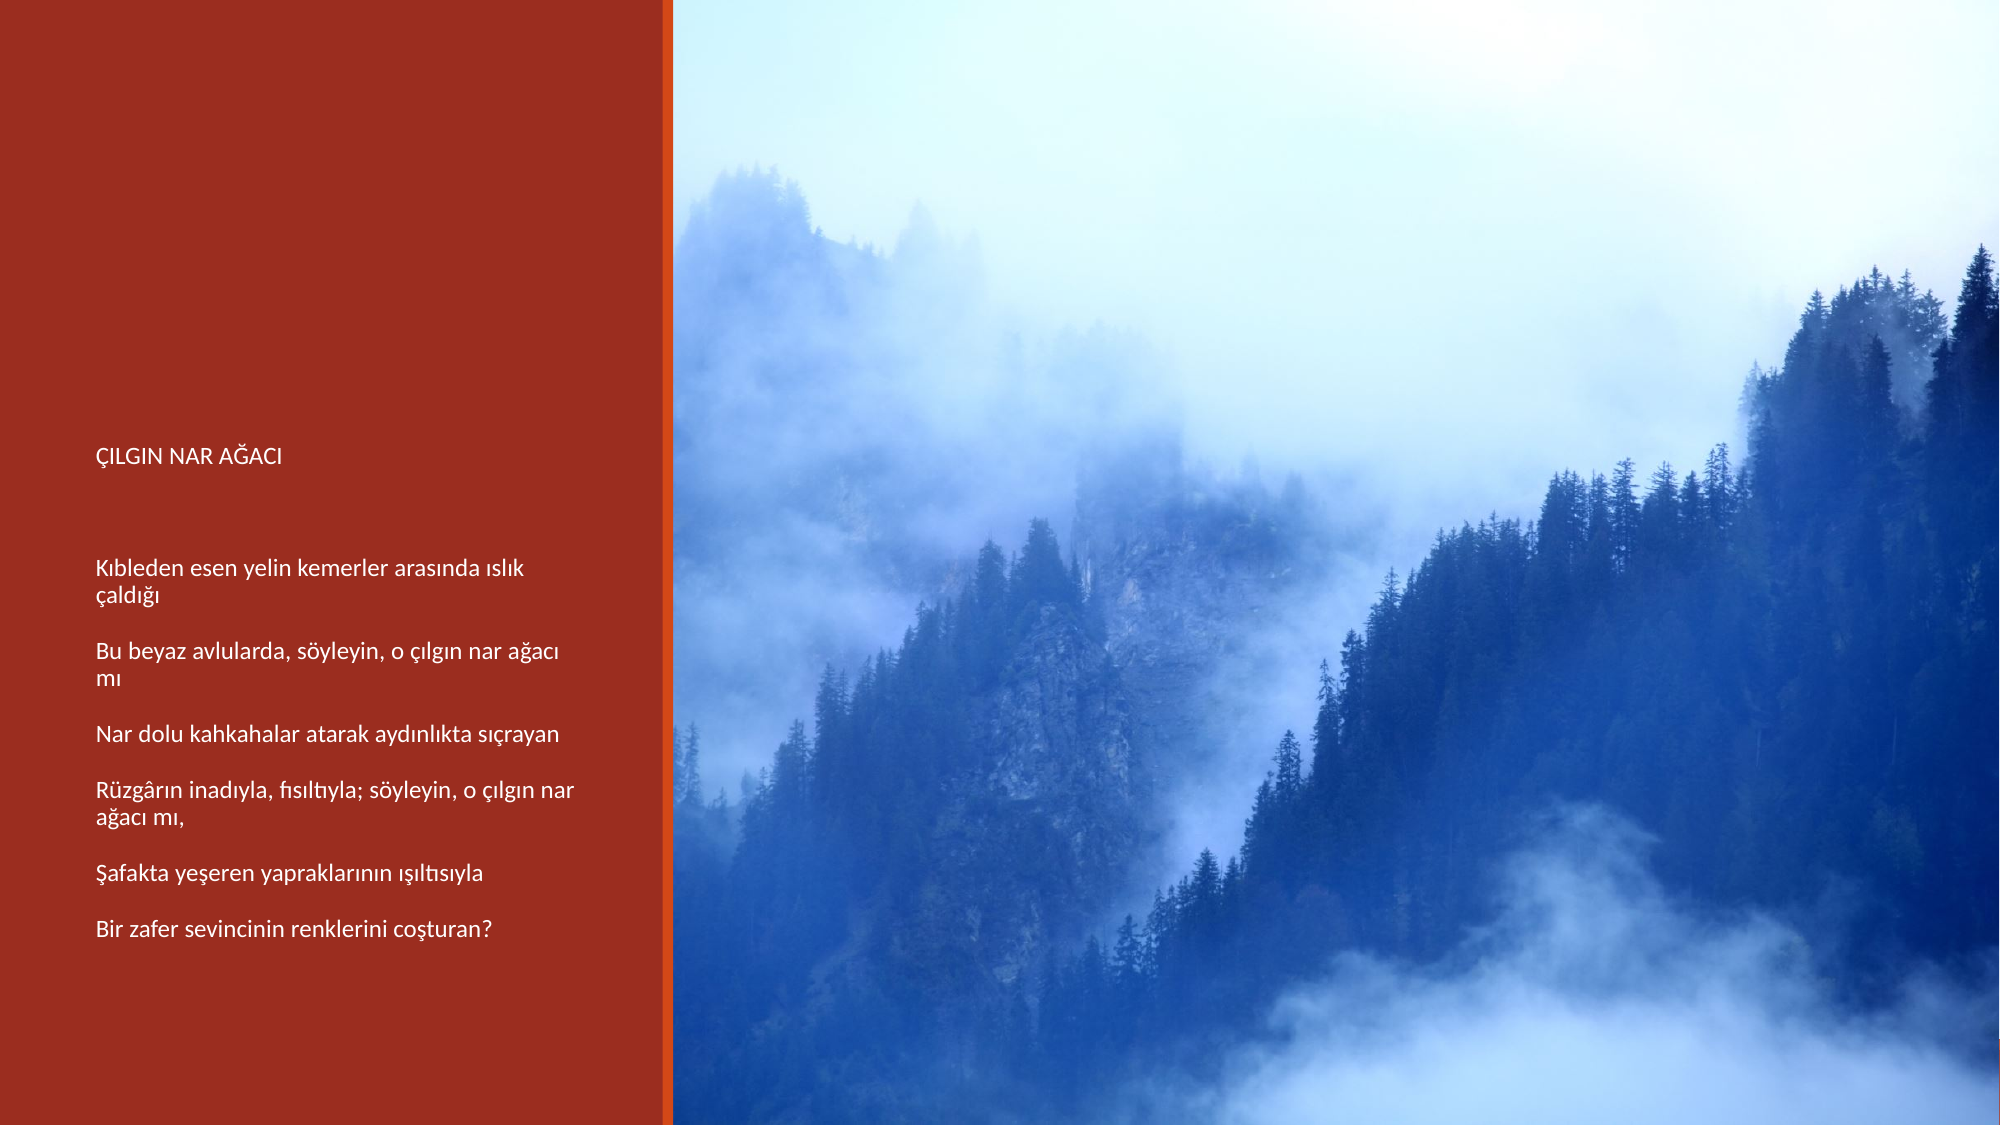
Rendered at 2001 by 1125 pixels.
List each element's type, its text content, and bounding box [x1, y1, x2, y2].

text_box [661, 0, 667, 1125]
list ÇILGIN NAR AĞACI Kıbleden esen yelin kemerler arasında ıslık çaldığı Bu beyaz avlularda, söyleyin, o çılgın nar ağacı mı Nar dolu kahkahalar atarak aydınlıkta sıçrayan Rüzgârın inadıyla, fısıltıyla; söyleyin, o çılgın nar ağacı mı, Şafakta yeşeren yapraklarının ışıltısıyla Bir zafer sevincinin renklerini coşturan? [80, 435, 587, 983]
text_box [0, 0, 661, 1125]
picture [667, 0, 2000, 1125]
